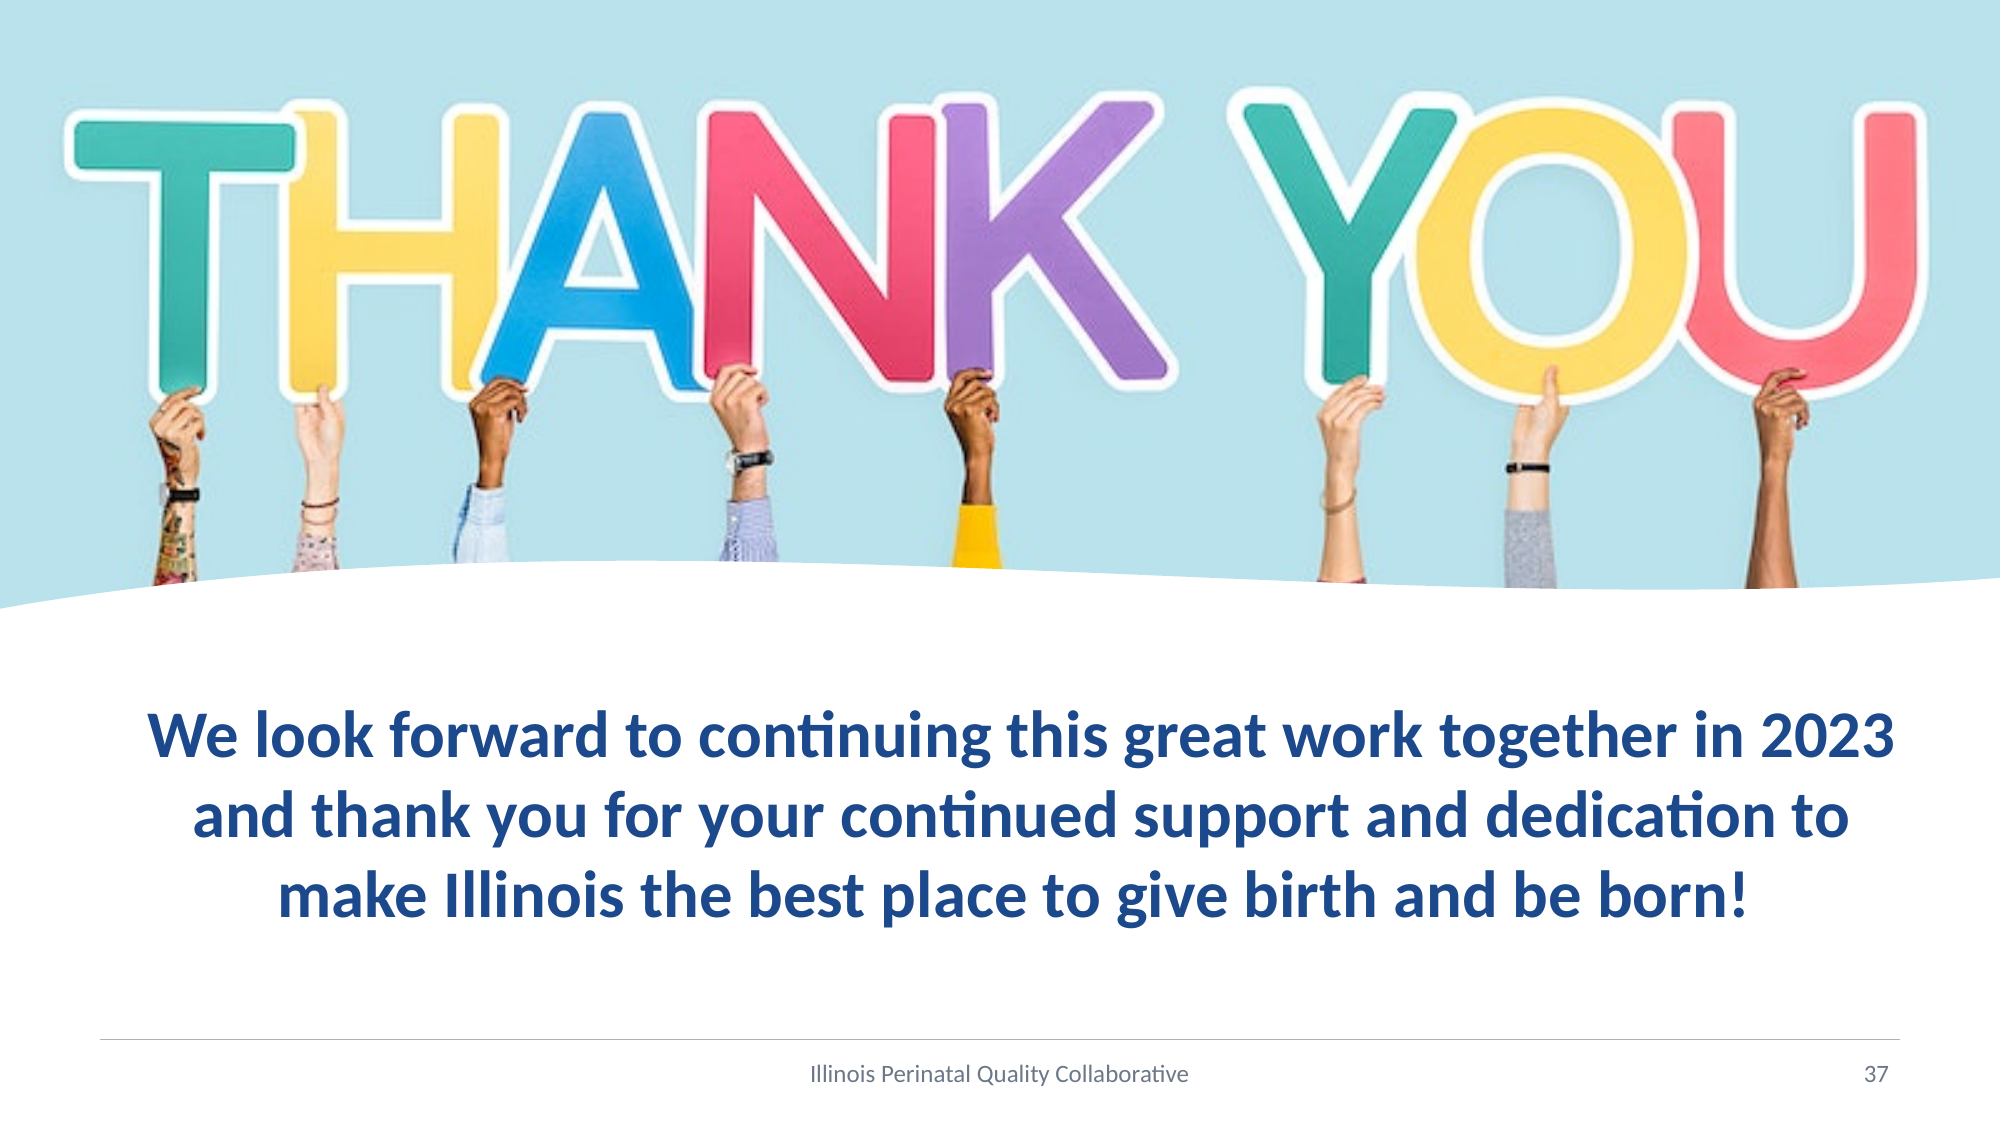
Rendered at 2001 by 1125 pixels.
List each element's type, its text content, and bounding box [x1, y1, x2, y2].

picture [0, 0, 2000, 609]
footer Illinois Perinatal Quality Collaborative [662, 1042, 1338, 1103]
slide_number 37 [1454, 1042, 1905, 1103]
list We look forward to continuing this great work together in 2023 and thank you for your continued support and dedication to make Illinois the best place to give birth and be born! [122, 650, 1921, 1057]
